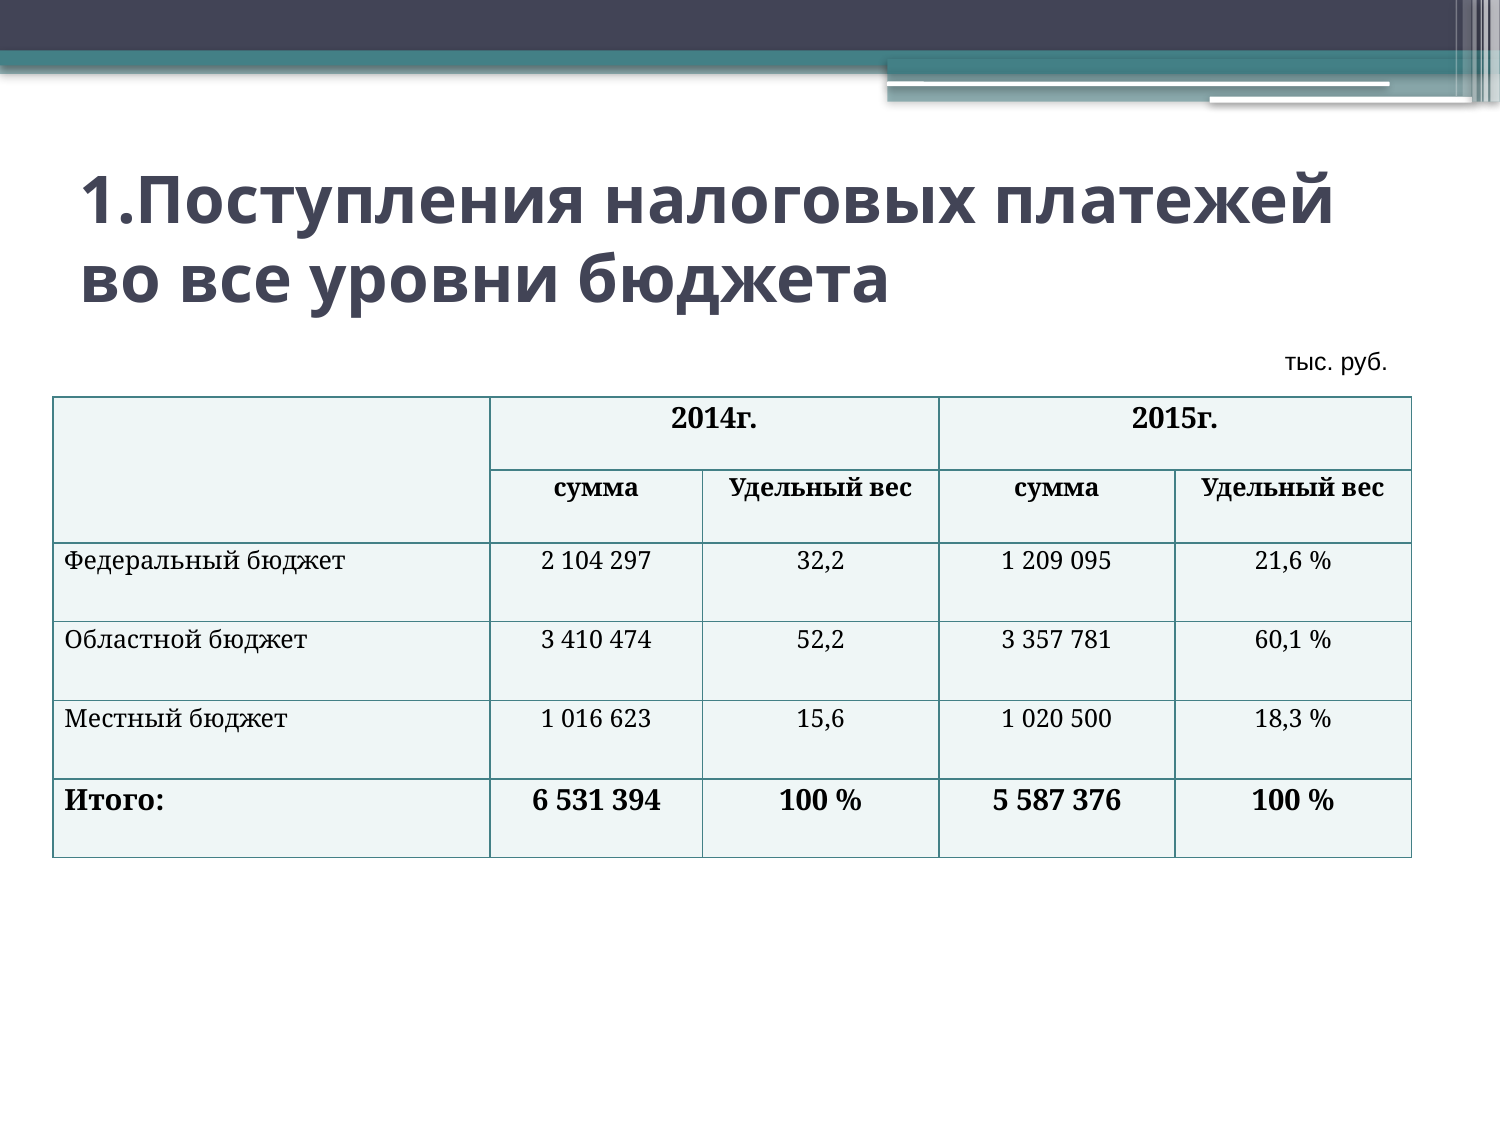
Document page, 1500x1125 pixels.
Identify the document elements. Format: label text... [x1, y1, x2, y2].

table_cell 52,2 [703, 622, 938, 700]
table_cell 100 % [1176, 780, 1411, 857]
table_cell Удельный вес [1176, 471, 1411, 542]
table_cell 60,1 % [1176, 622, 1411, 700]
table_cell Областной бюджет [54, 622, 489, 700]
table_cell 3 410 474 [491, 622, 702, 700]
table_header [54, 398, 489, 542]
table_cell 18,3 % [1176, 701, 1411, 778]
table_cell Удельный вес [703, 471, 938, 542]
table_cell 3 357 781 [940, 622, 1174, 700]
table_cell 32,2 [703, 544, 938, 621]
table_header 2014г. [491, 398, 938, 469]
table_cell 5 587 376 [940, 780, 1174, 857]
table_cell 100 % [703, 780, 938, 857]
table_cell Итого: [54, 780, 489, 857]
title 1.Поступления налоговых платежей во все уровни бюджета [64, 149, 1415, 324]
table_cell сумма [491, 471, 702, 542]
table_header 2015г. [940, 398, 1411, 469]
table_cell 15,6 [703, 701, 938, 778]
text_box тыс. руб. [1269, 338, 1405, 384]
table_cell Федеральный бюджет [54, 544, 489, 621]
table_cell 2 104 297 [491, 544, 702, 621]
table_cell Местный бюджет [54, 701, 489, 778]
table_cell 1 209 095 [940, 544, 1174, 621]
table_cell 6 531 394 [491, 780, 702, 857]
table_cell 1 020 500 [940, 701, 1174, 778]
table_cell сумма [940, 471, 1174, 542]
table_cell 21,6 % [1176, 544, 1411, 621]
table_cell 1 016 623 [491, 701, 702, 778]
